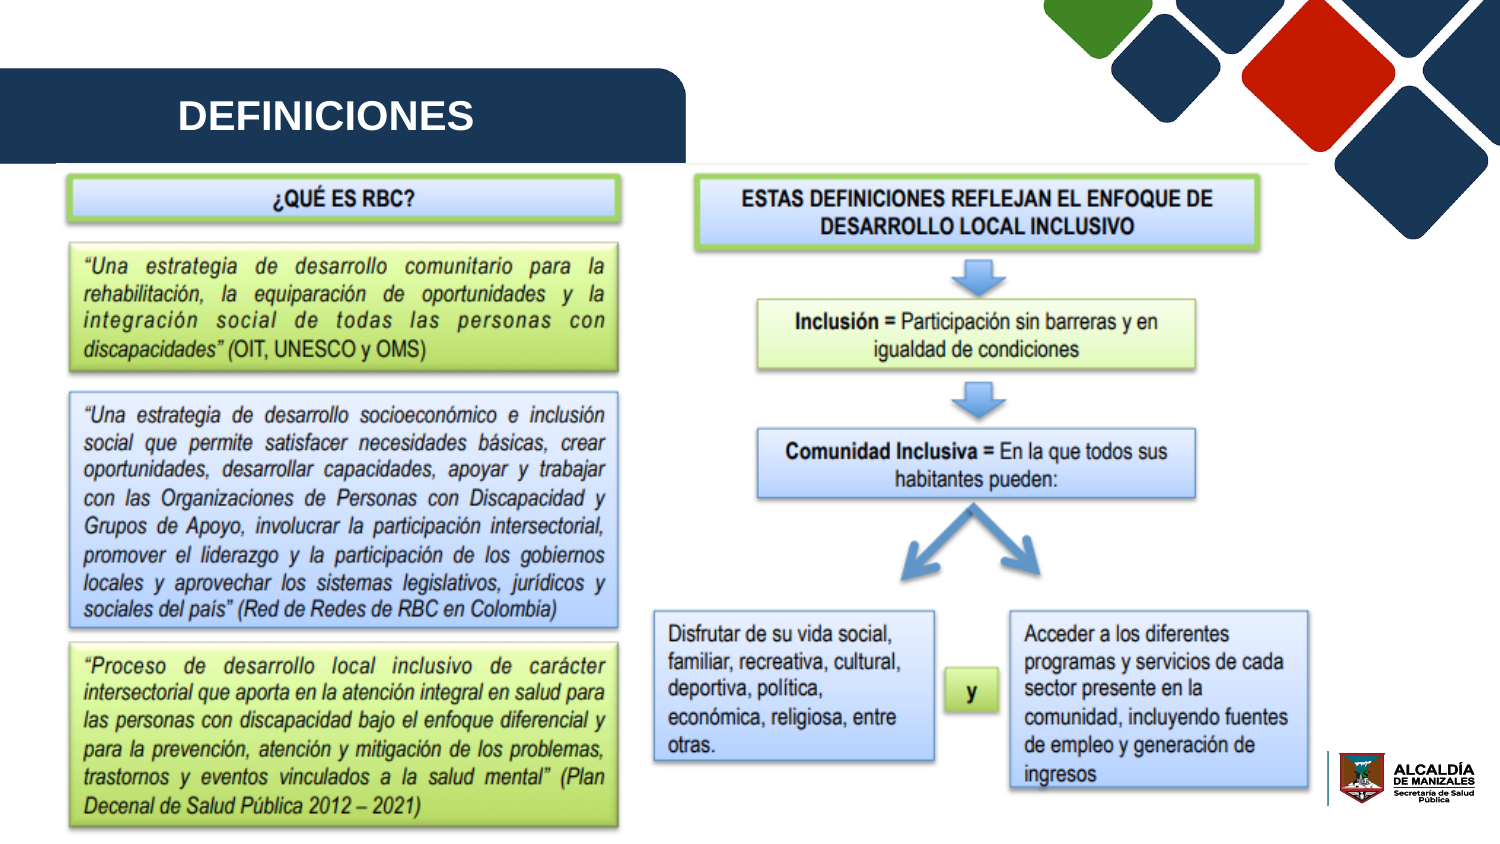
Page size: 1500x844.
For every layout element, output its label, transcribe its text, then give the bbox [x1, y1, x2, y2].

picture [0, 0, 1500, 844]
text_box DEFINICIONES [93, 81, 560, 147]
